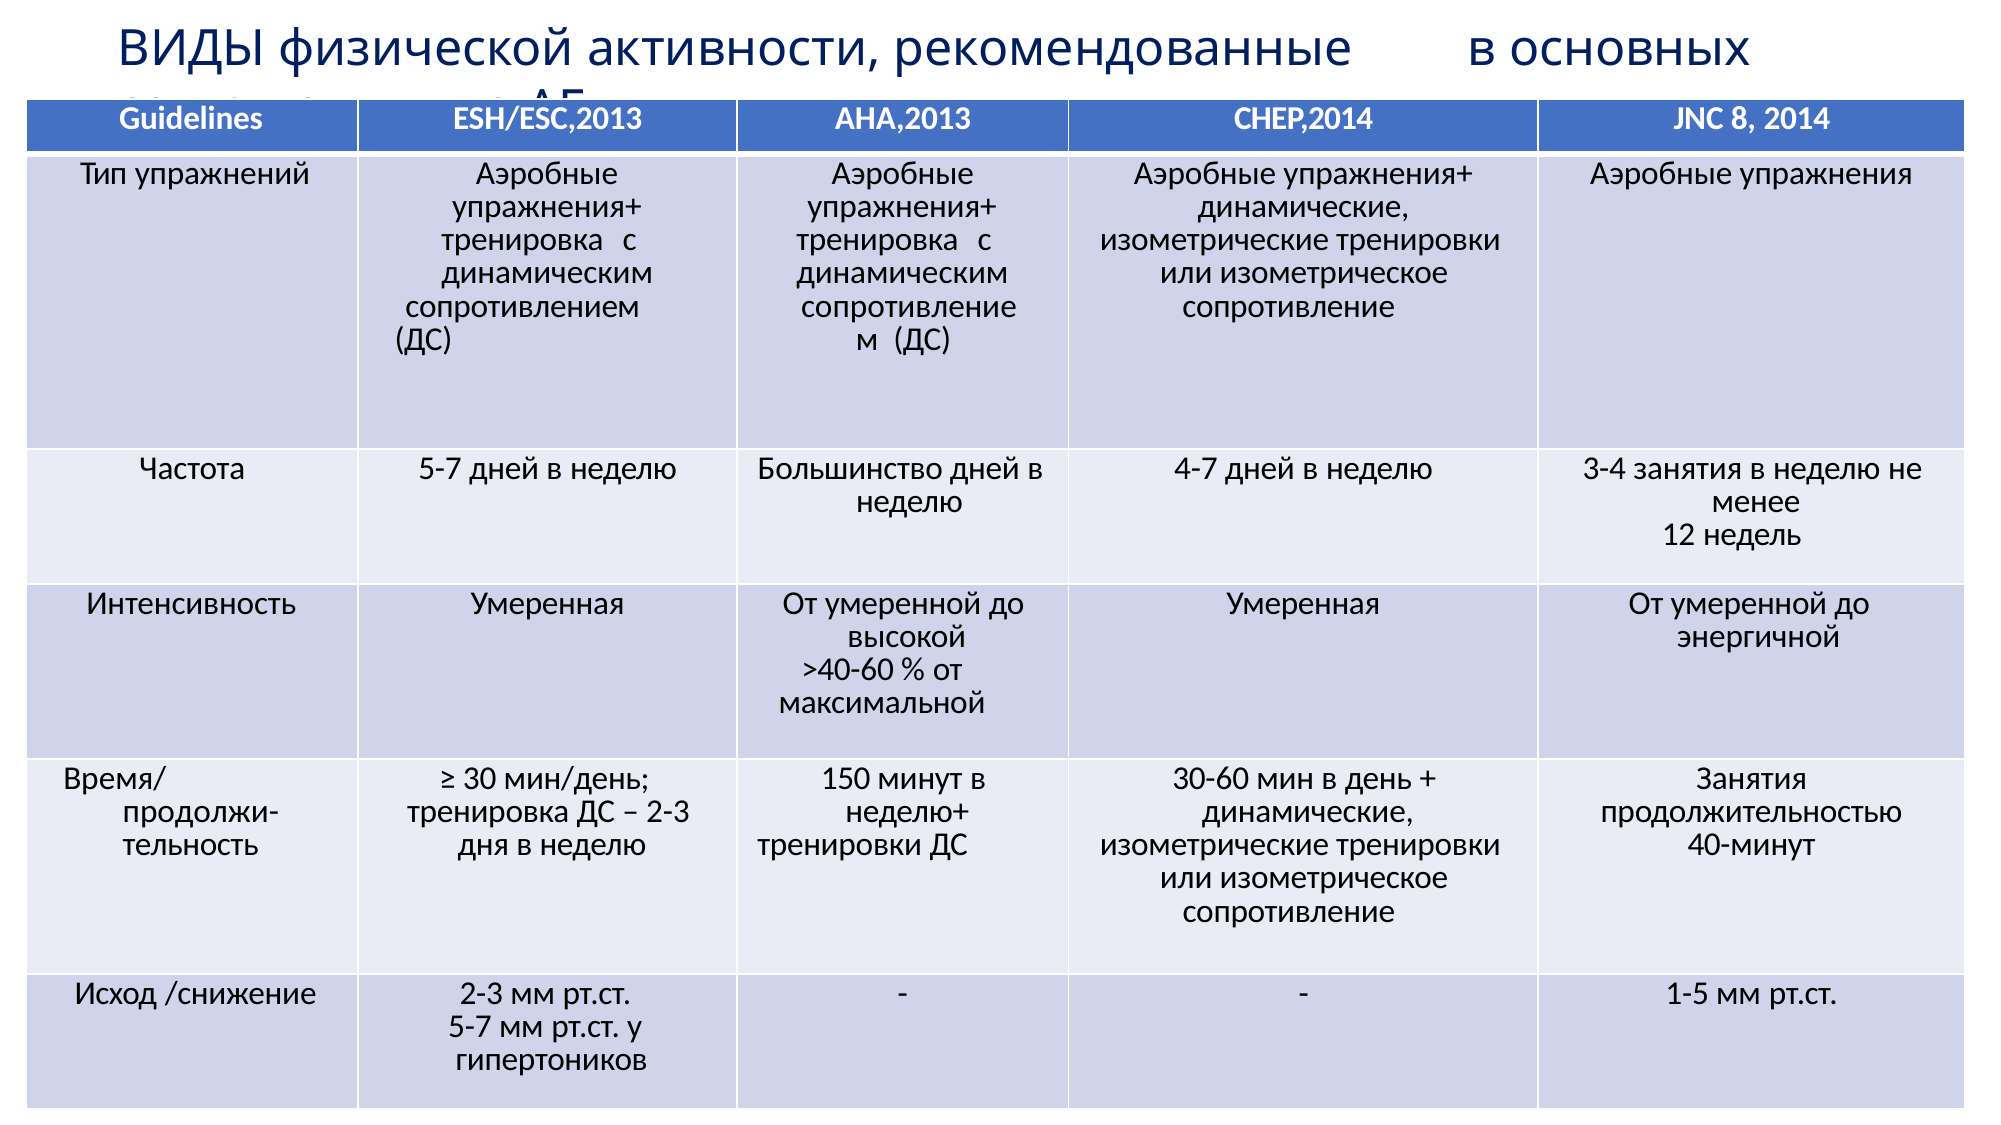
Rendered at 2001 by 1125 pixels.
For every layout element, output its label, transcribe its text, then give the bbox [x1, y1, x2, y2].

table_cell Большинство дней в неделю [738, 450, 1068, 583]
table_cell 2-3 мм рт.ст. 5-7 мм рт.ст. у гипертоников [359, 975, 736, 1108]
table_cell От умеренной до энергичной [1539, 585, 1964, 758]
table_cell Исход /снижение [27, 975, 357, 1108]
table_header AHA,2013 [738, 100, 1068, 151]
table_cell Аэробные упражнения [1539, 157, 1964, 448]
table_cell 1-5 мм рт.ст. [1539, 975, 1964, 1108]
table_cell Аэробные упражнения+ динамические, изометрические тренировки или изометрическое сопротивление [1069, 157, 1537, 448]
table_cell Умеренная [359, 585, 736, 758]
table_cell Интенсивность [27, 585, 357, 758]
table_header JNC 8, 2014 [1539, 100, 1964, 151]
table_header Guidelines [27, 100, 357, 151]
table_cell 150 минут в неделю+ тренировки ДС [738, 760, 1068, 973]
table_cell 4-7 дней в неделю [1069, 450, 1537, 583]
table_cell 5-7 дней в неделю [359, 450, 736, 583]
table_cell 3-4 занятия в неделю не менее 12 недель [1539, 450, 1964, 583]
title ВИДЫ физической активности, рекомендованные в основных соглашениях по АГ [115, 13, 1835, 98]
table_cell Занятия продолжительностью 40-минут [1539, 760, 1964, 973]
table_cell - [738, 975, 1068, 1108]
table_cell Умеренная [1069, 585, 1537, 758]
table_cell Аэробные упражнения+ тренировка с динамическим сопротивлением (ДС) [738, 157, 1068, 448]
table_cell Частота [27, 450, 357, 583]
table_cell Время/продолжи- тельность [27, 760, 357, 973]
table_cell ≥ 30 мин/день; тренировка ДС – 2-3 дня в неделю [359, 760, 736, 973]
table_cell - [1069, 975, 1537, 1108]
table_cell Аэробные упражнения+ тренировка с динамическим сопротивлением (ДС) [359, 157, 736, 448]
table_header CHEP,2014 [1069, 100, 1537, 151]
table_cell Тип упражнений [27, 157, 357, 448]
table_header ESH/ESC,2013 [359, 100, 736, 151]
table_cell 30-60 мин в день + динамические, изометрические тренировки или изометрическое сопротивление [1069, 760, 1537, 973]
table_cell От умеренной до высокой >40-60 % от максимальной [738, 585, 1068, 758]
